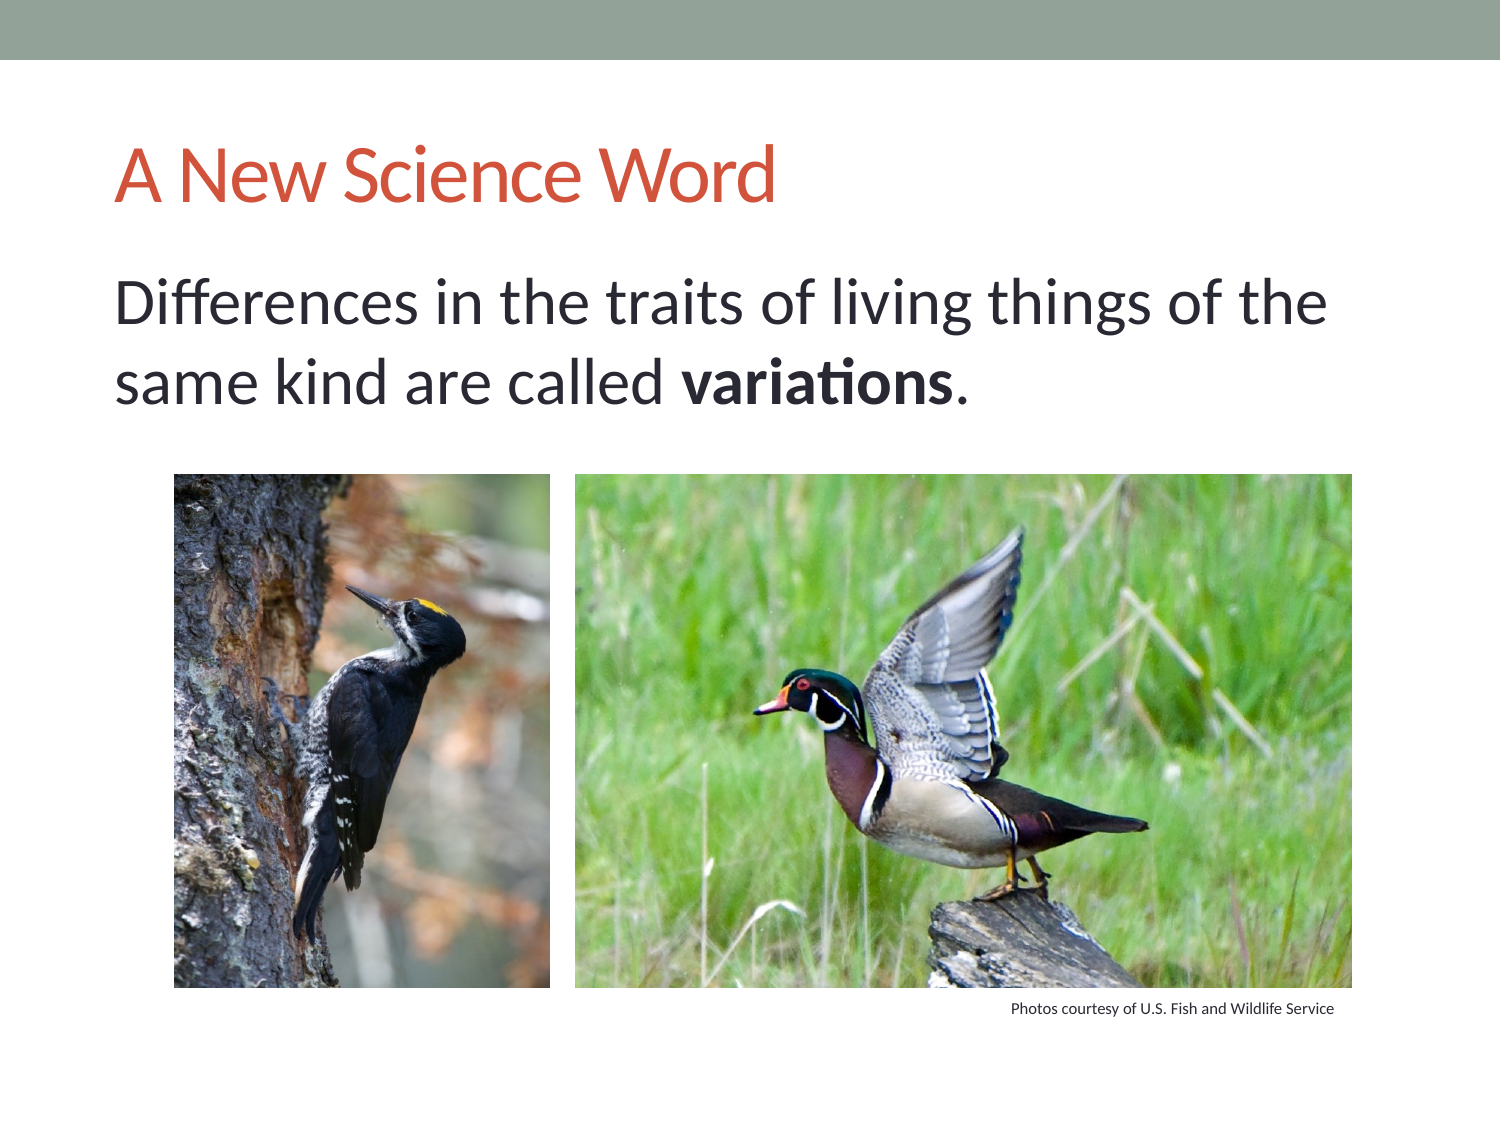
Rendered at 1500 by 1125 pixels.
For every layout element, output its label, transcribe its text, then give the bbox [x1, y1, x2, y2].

picture [574, 474, 1352, 988]
title A New Science Word [99, 87, 1432, 250]
picture [174, 474, 550, 988]
text_box Photos courtesy of U.S. Fish and Wildlife Service [875, 996, 1350, 1032]
list Differences in the traits of living things of the same kind are called variations. [99, 249, 1425, 450]
